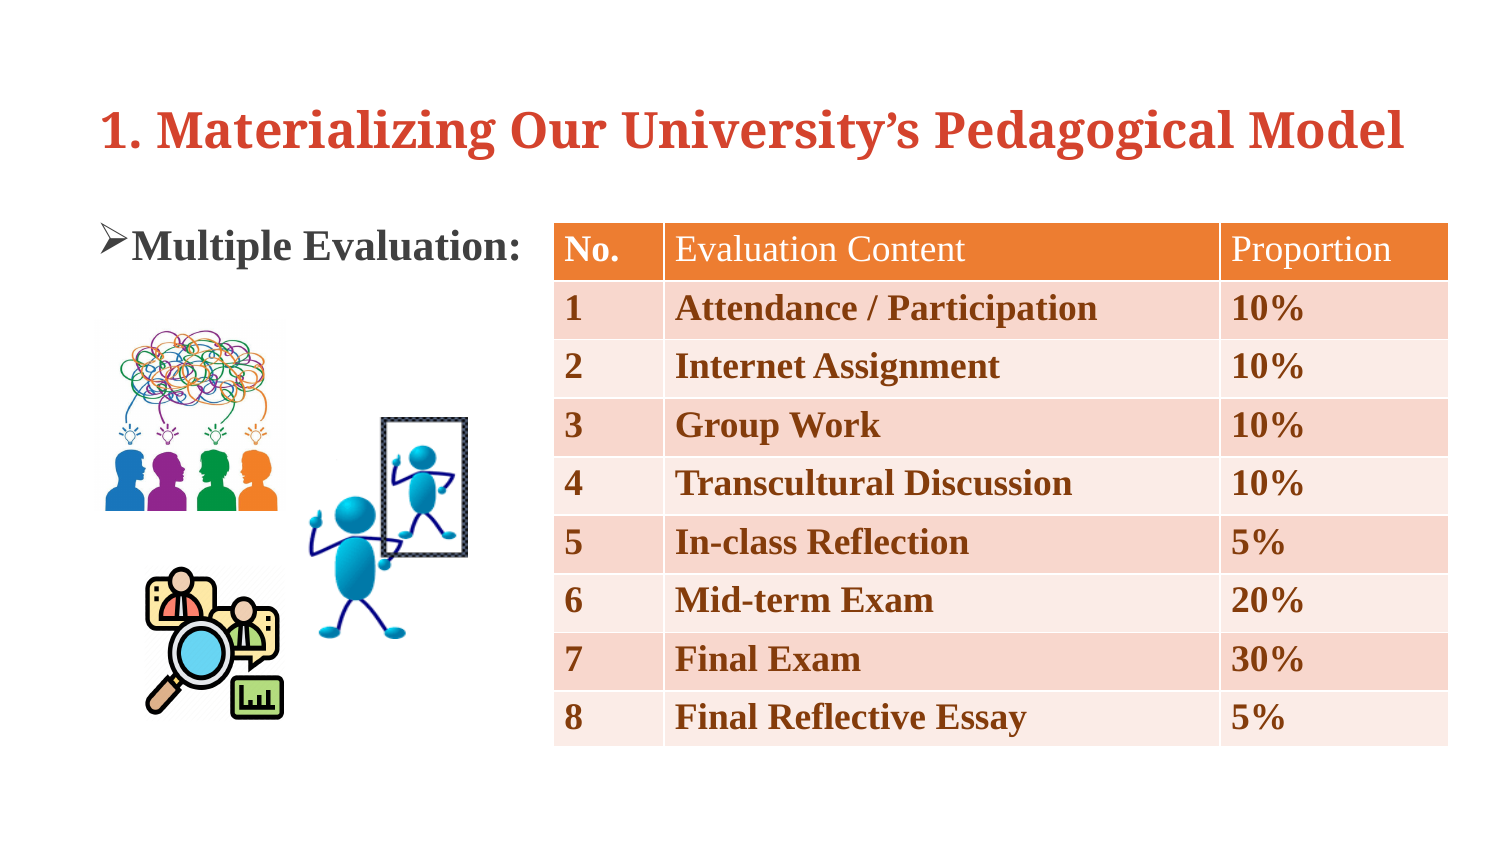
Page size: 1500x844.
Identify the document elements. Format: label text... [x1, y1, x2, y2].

text_box 1. Materializing Our University’s Pedagogical Model [85, 91, 1421, 166]
picture [94, 319, 286, 511]
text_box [171, 406, 468, 639]
picture [143, 564, 286, 722]
text_box Multiple Evaluation: [85, 217, 1450, 753]
